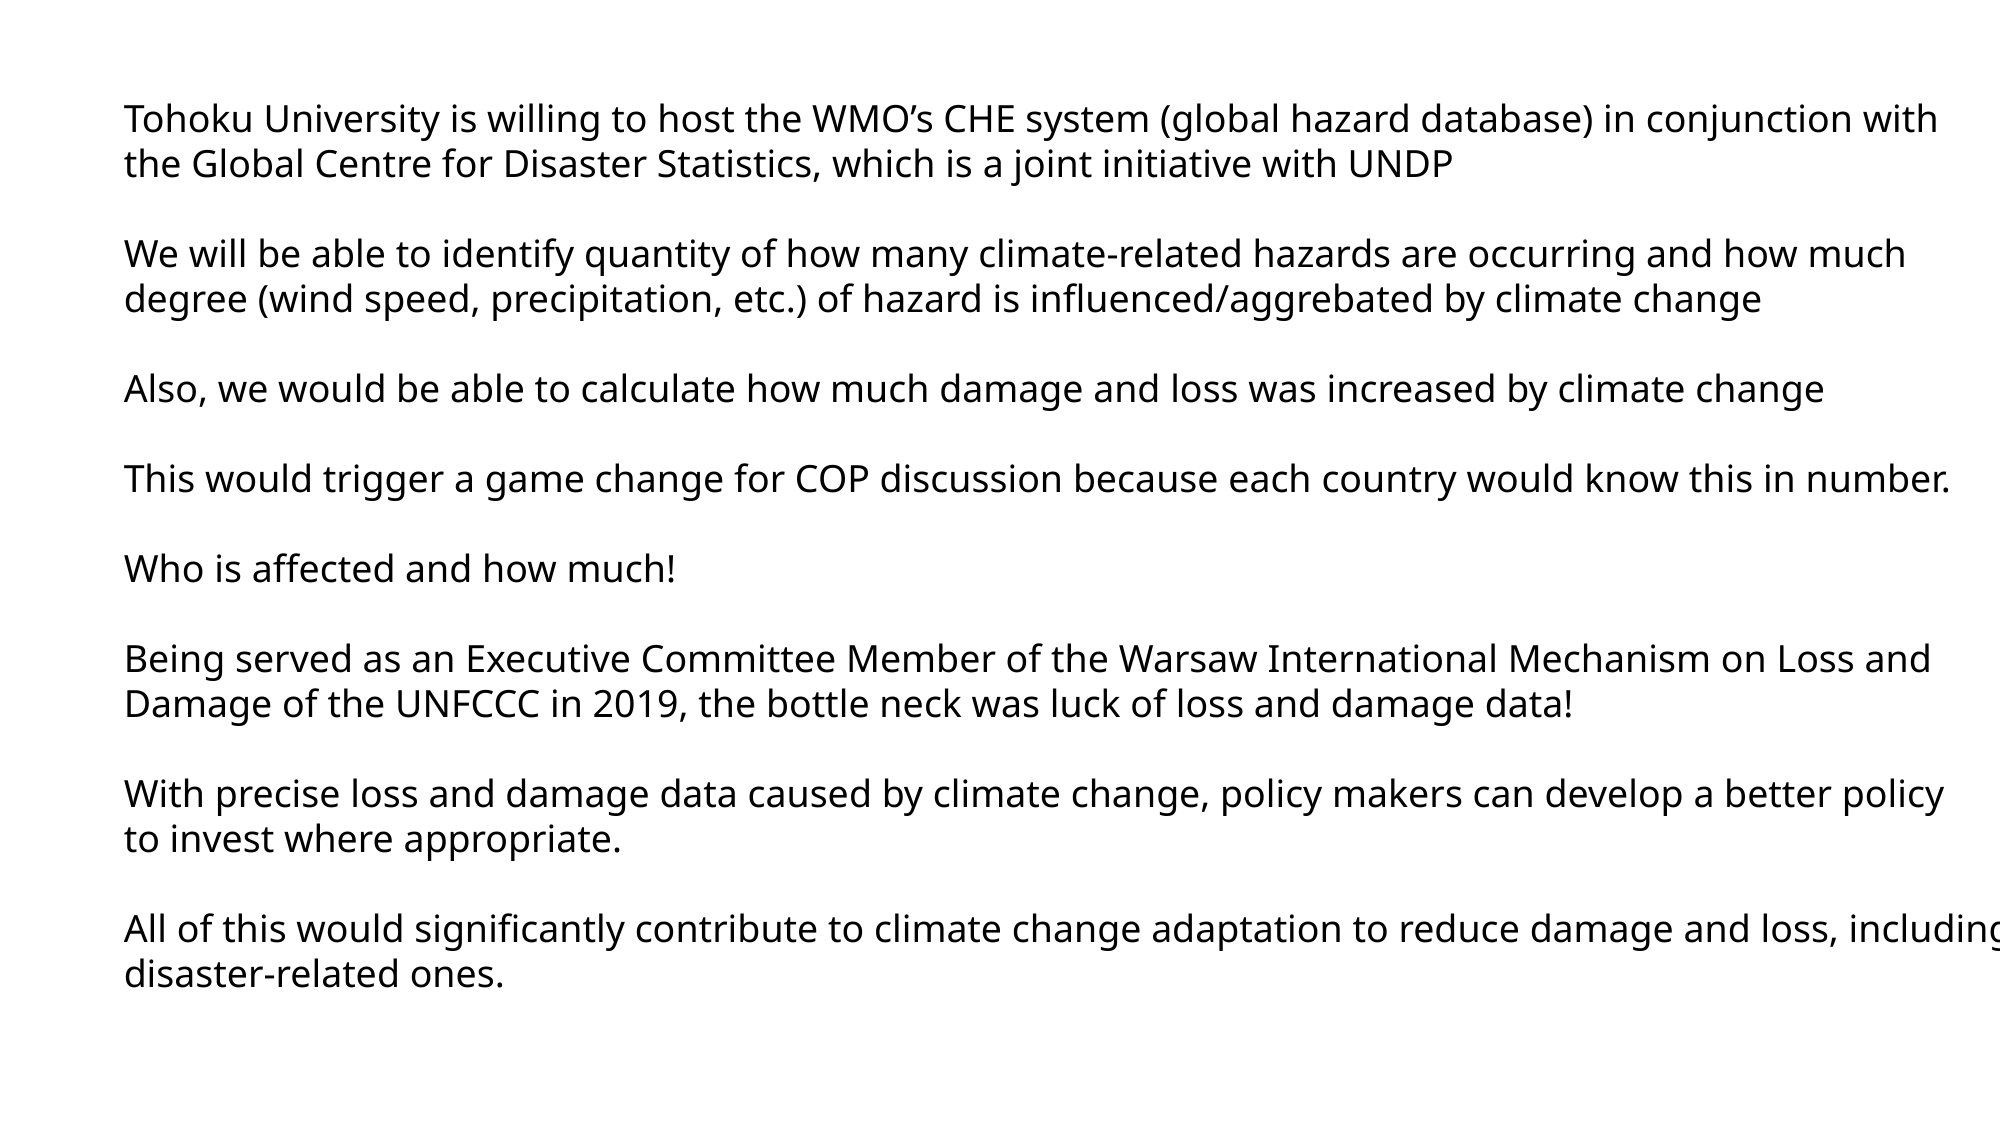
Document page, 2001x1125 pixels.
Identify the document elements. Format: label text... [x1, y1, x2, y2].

text_box Tohoku University is willing to host the WMO’s CHE system (global hazard database) in conjunction with the Global Centre for Disaster Statistics, which is a joint initiative with UNDP We will be able to identify quantity of how many climate-related hazards are occurring and how much degree (wind speed, precipitation, etc.) of hazard is influenced/aggrebated by climate change Also, we would be able to calculate how much damage and loss was increased by climate change This would trigger a game change for COP discussion because each country would know this in number. Who is affected and how much! Being served as an Executive Committee Member of the Warsaw International Mechanism on Loss and Damage of the UNFCCC in 2019, the bottle neck was luck of loss and damage data! With precise loss and damage data caused by climate change, policy makers can develop a better policy to invest where appropriate. All of this would significantly contribute to climate change adaptation to reduce damage and loss, including disaster-related ones. [108, 87, 2000, 1003]
